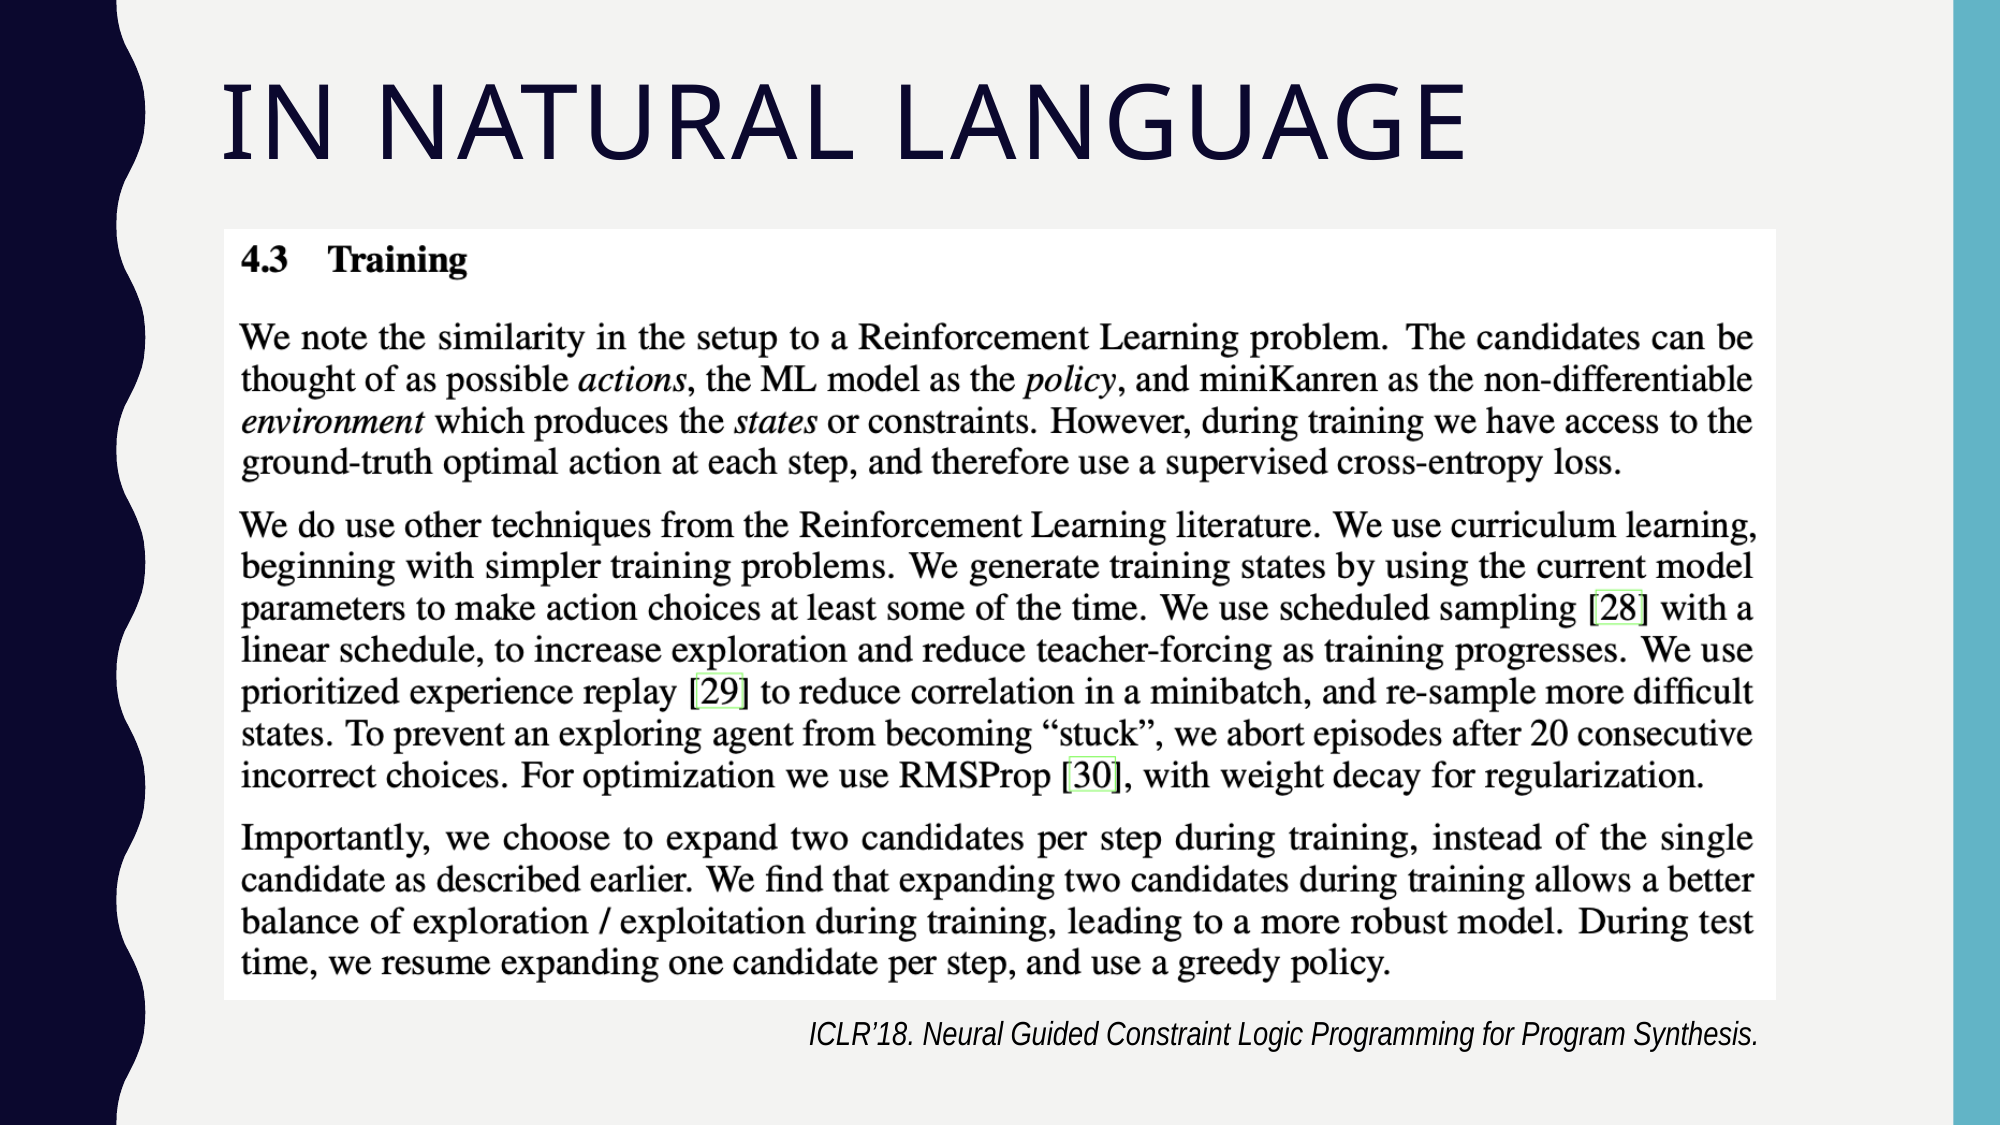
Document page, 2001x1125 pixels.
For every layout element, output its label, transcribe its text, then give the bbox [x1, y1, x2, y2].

picture [224, 229, 1776, 1000]
title in natural language [205, 62, 1875, 191]
text_box ICLR’18. Neural Guided Constraint Logic Programming for Program Synthesis. [763, 1004, 1776, 1060]
